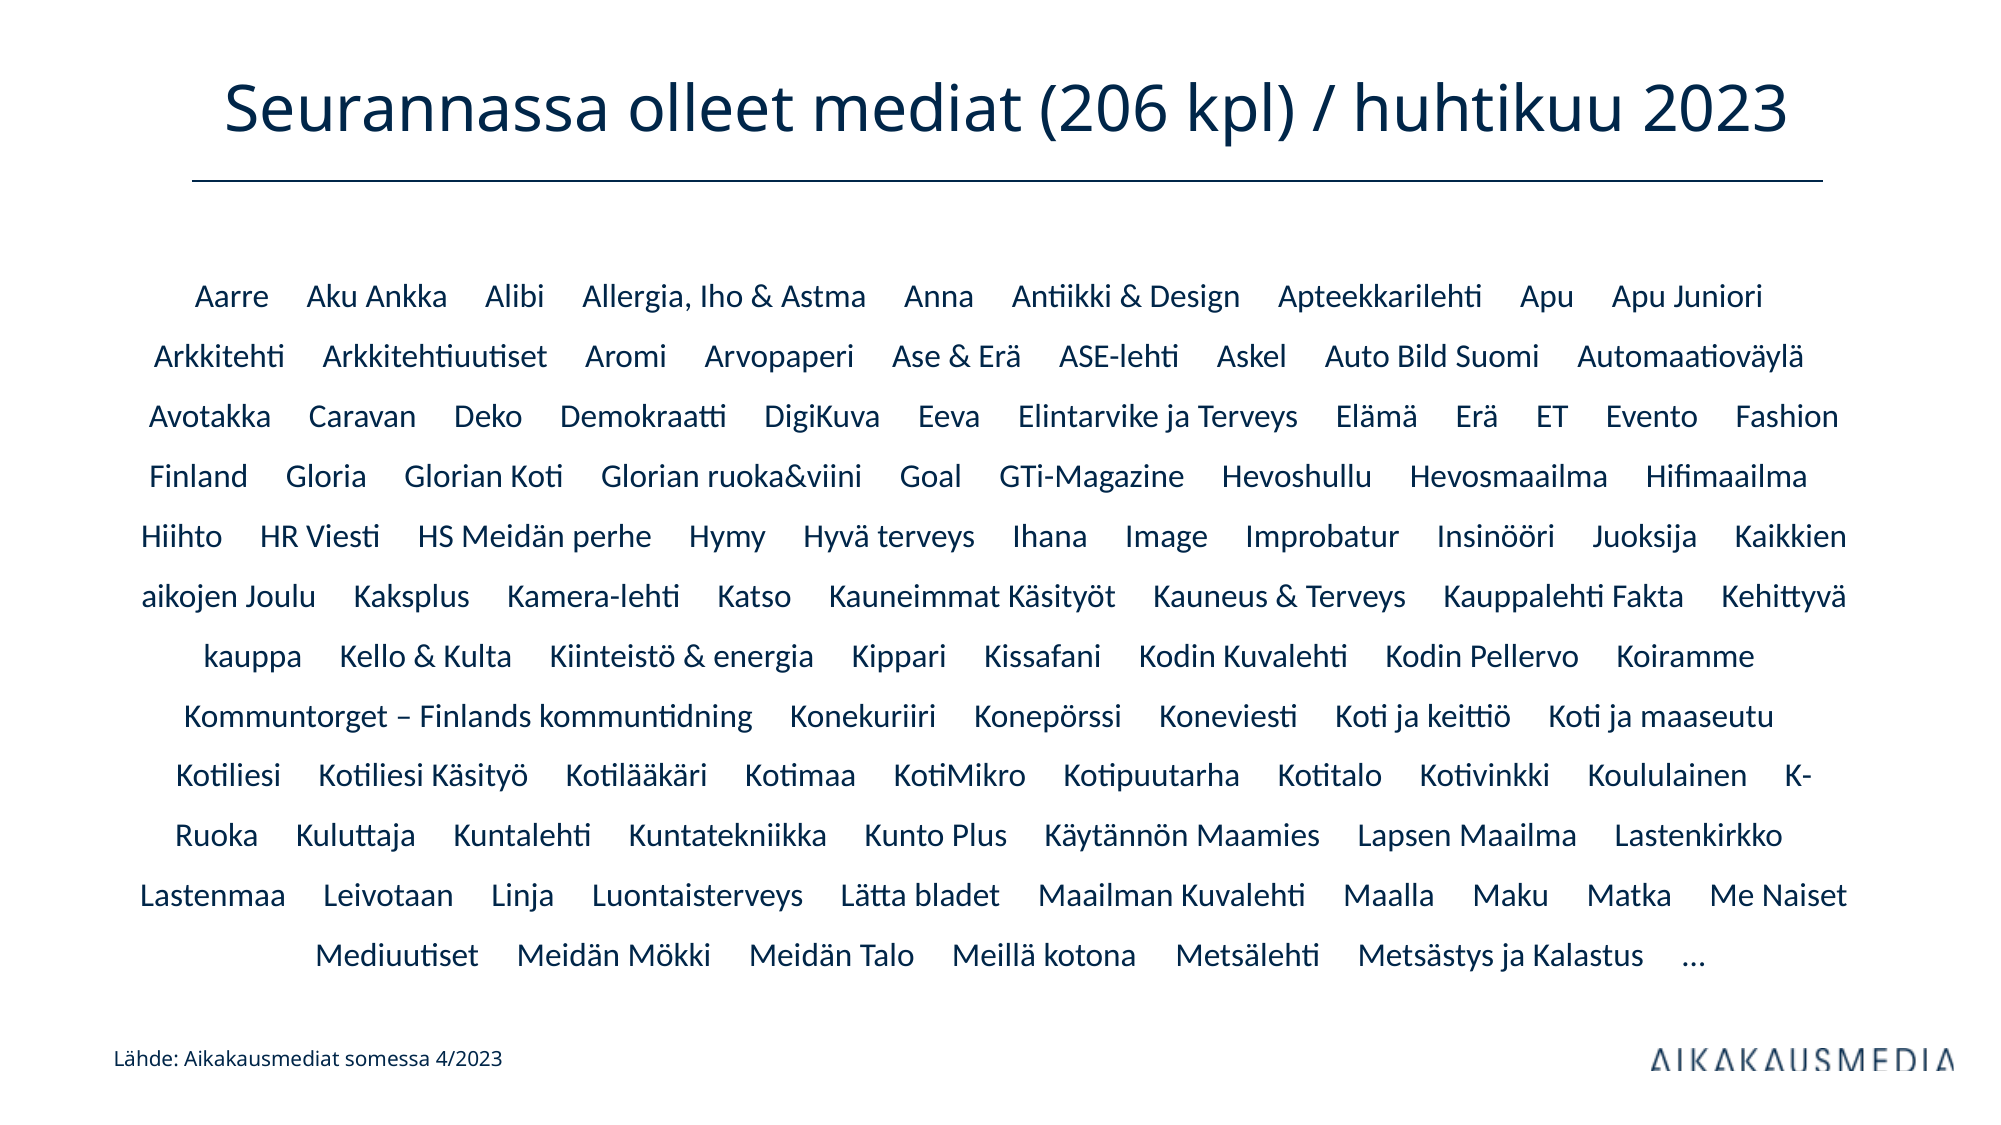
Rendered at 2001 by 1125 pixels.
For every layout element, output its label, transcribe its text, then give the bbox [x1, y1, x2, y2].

text_box [199, 500, 996, 972]
list Aarre Aku Ankka Alibi Allergia, Iho & Astma Anna Antiikki & Design Apteekkarilehti Apu Apu Juniori Arkkitehti Arkkitehtiuutiset Aromi Arvopaperi Ase & Erä ASE-lehti Askel Auto Bild Suomi Automaatioväylä Avotakka Caravan Deko Demokraatti DigiKuva Eeva Elintarvike ja Terveys Elämä Erä ET Evento Fashion Finland Gloria Glorian Koti Glorian ruoka&viini Goal GTi-Magazine Hevoshullu Hevosmaailma Hifimaailma Hiihto HR Viesti HS Meidän perhe Hymy Hyvä terveys Ihana Image Improbatur Insinööri Juoksija Kaikkien aikojen Joulu Kaksplus Kamera-lehti Katso Kauneimmat Käsityöt Kauneus & Terveys Kauppalehti Fakta Kehittyvä kauppa Kello & Kulta Kiinteistö & energia Kippari Kissafani Kodin Kuvalehti Kodin Pellervo Koiramme Kommuntorget – Finlands kommuntidning Konekuriiri Konepörssi Koneviesti Koti ja keittiö Koti ja maaseutu Kotiliesi Kotiliesi Käsityö Kotilääkäri Kotimaa KotiMikro Kotipuutarha Kotitalo Kotivinkki Koululainen K-Ruoka Kuluttaja Kuntalehti Kuntatekniikka Kunto Plus Käytännön Maamies Lapsen Maailma Lastenkirkko Lastenmaa Leivotaan Linja Luontaisterveys Lätta bladet Maailman Kuvalehti Maalla Maku Matka Me Naiset Mediuutiset Meidän Mökki Meidän Talo Meillä kotona Metsälehti Metsästys ja Kalastus … [124, 182, 1866, 1046]
title Seurannassa olleet mediat (206 kpl) / huhtikuu 2023 [191, 38, 1823, 182]
